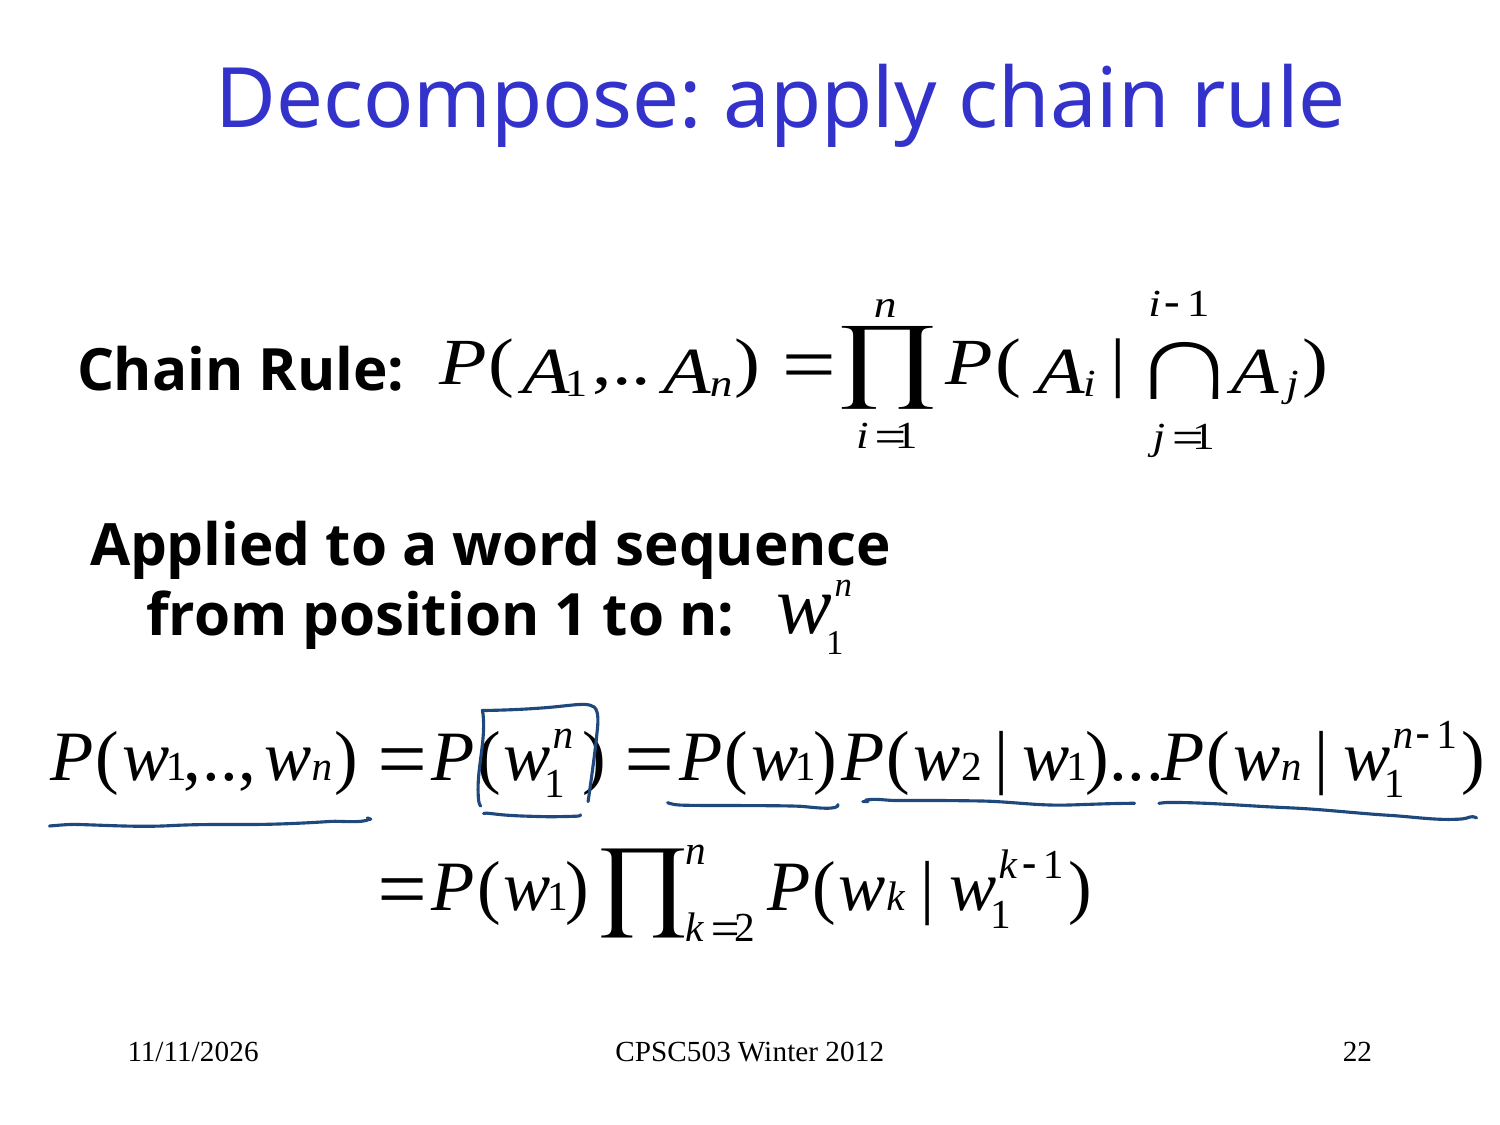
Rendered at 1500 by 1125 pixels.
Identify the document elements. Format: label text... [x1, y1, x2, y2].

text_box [762, 549, 868, 669]
title Decompose: apply chain rule [62, 0, 1500, 188]
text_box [62, 274, 1345, 473]
footer CPSC503 Winter 2012 [512, 1024, 988, 1101]
list Applied to a word sequence from position 1 to n: [74, 499, 913, 698]
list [37, 699, 1500, 960]
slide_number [112, 1024, 426, 1101]
slide_number 22 [1074, 1024, 1388, 1101]
